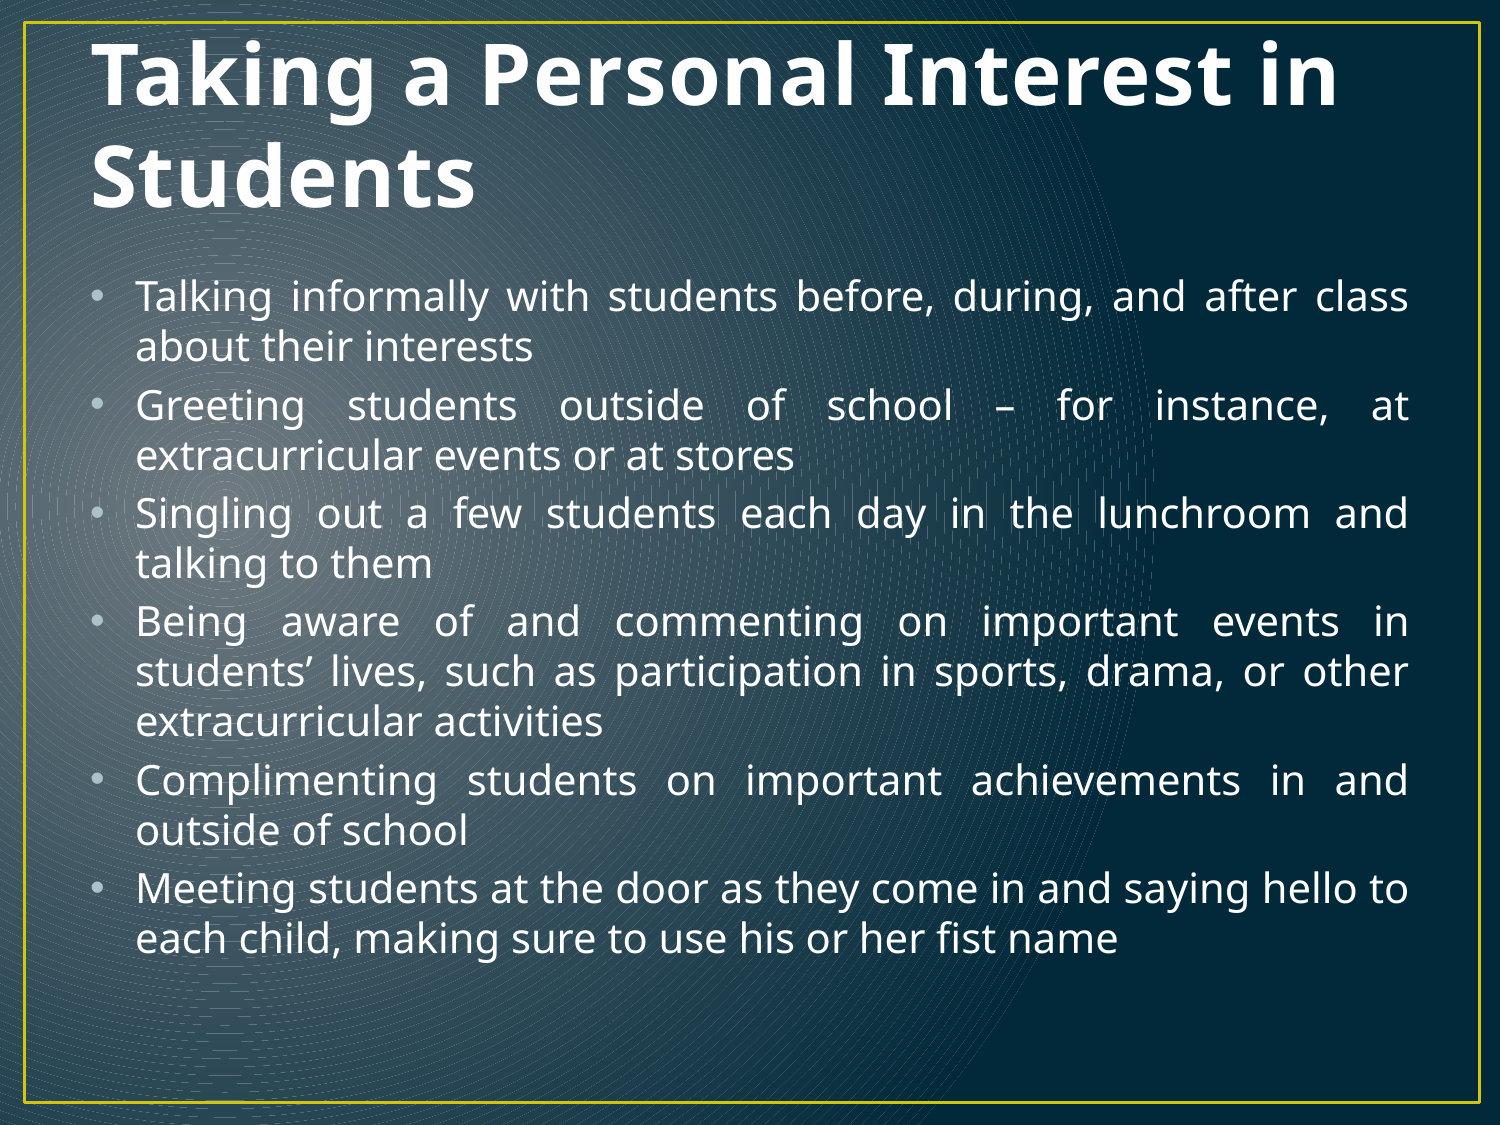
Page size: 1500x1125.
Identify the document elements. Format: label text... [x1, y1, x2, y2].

picture [1264, 41, 1276, 45]
list Talking informally with students before, during, and after class about their interests Greeting students outside of school – for instance, at extracurricular events or at stores Singling out a few students each day in the lunchroom and talking to them Being aware of and commenting on important events in students’ lives, such as participation in sports, drama, or other extracurricular activities Complimenting students on important achievements in and outside of school Meeting students at the door as they come in and saying hello to each child, making sure to use his or her fist name [75, 262, 1425, 1005]
title Taking a Personal Interest in Students [75, 45, 1425, 233]
